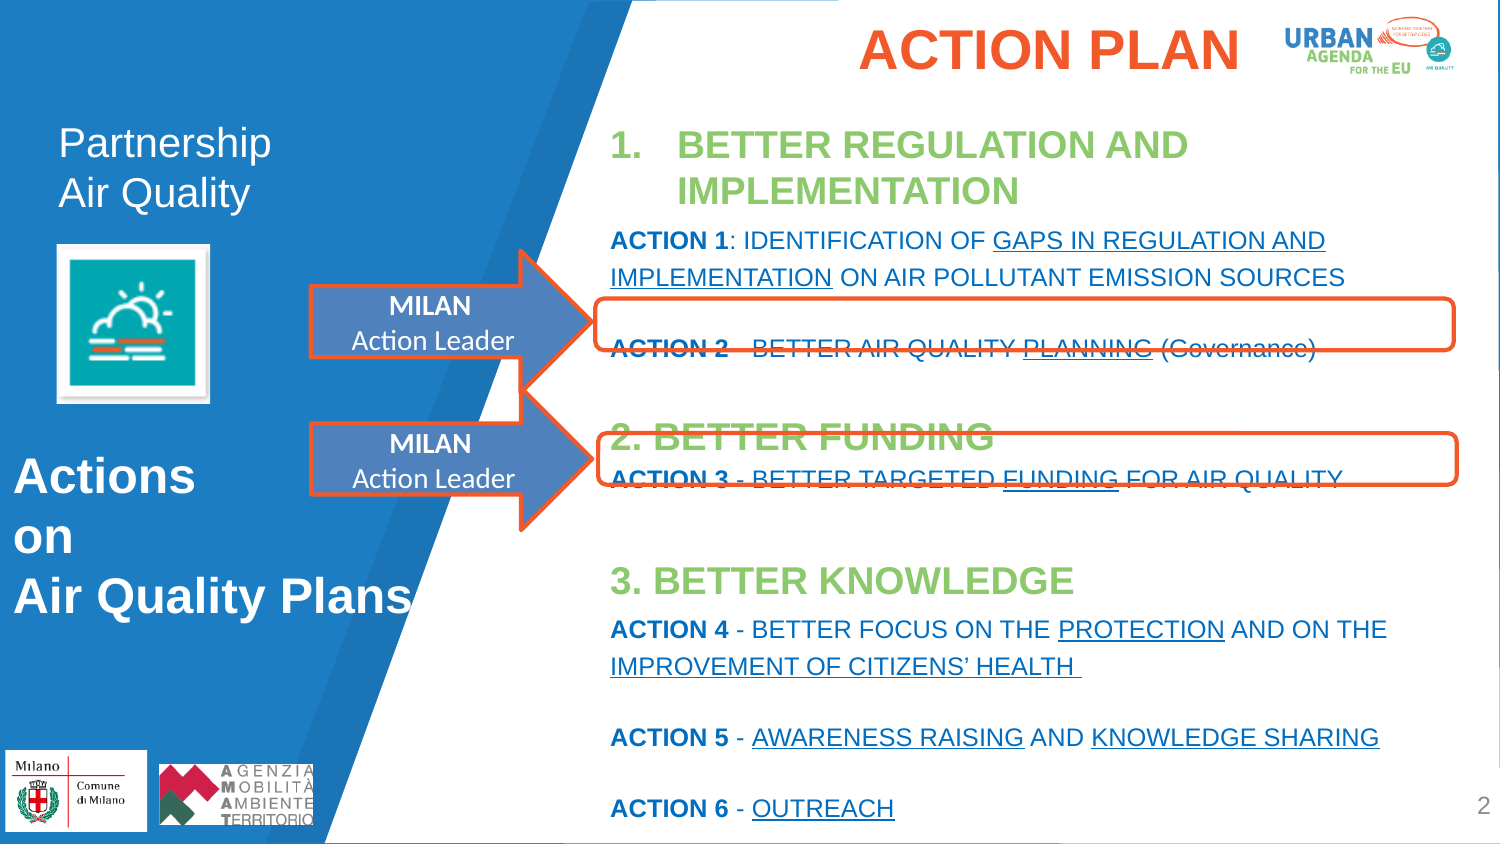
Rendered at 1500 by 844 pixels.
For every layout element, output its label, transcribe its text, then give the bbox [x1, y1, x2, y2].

text_box MILAN Action Leader [308, 248, 594, 395]
text_box Actions on Air Quality Plans [0, 530, 447, 707]
slide_number 2 [1156, 782, 1500, 827]
text_box MILAN Action Leader [309, 390, 595, 533]
text_box [593, 296, 1456, 353]
text_box Partnership Air Quality [43, 0, 493, 505]
picture [159, 763, 314, 826]
picture [5, 750, 148, 833]
text_box ACTION PLAN BETTER REGULATION AND IMPLEMENTATION ACTION 1: Identification of Gaps in Regulation and Implementation on Air Pollutant Emission Sources ACTION 2 - Better Air Quality Planning (Governance) 2. BETTER FUNDING ACTION 3 - Better Targeted Funding for Air Quality 3. BETTER KNOWLEDGE ACTION 4 - BETTER FOCUS ON THE PROTECTION AND ON THE IMPROVEMENT OF CITIZENS’ HEALTH ACTION 5 - AWARENESS RAISING AND KNOWLEDGE SHARING ACTION 6 - OUTREACH [595, 5, 1500, 838]
picture [56, 244, 211, 405]
text_box [596, 430, 1459, 487]
